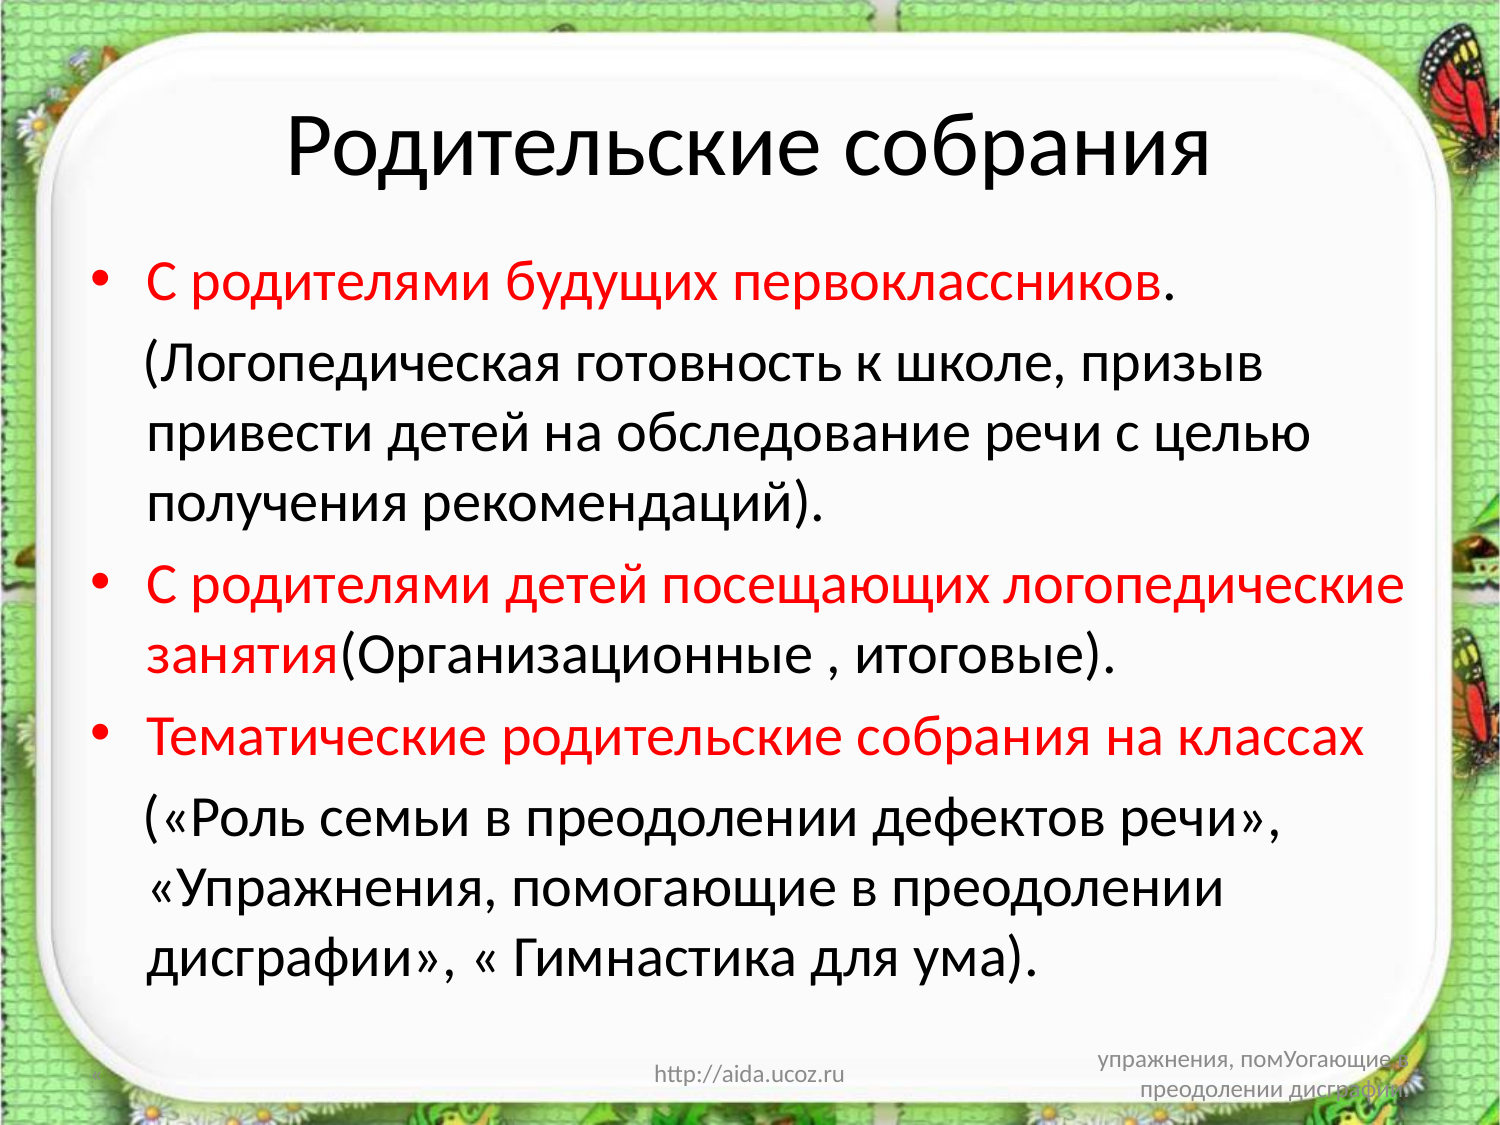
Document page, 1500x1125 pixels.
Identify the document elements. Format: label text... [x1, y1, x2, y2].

slide_number « [75, 1042, 425, 1103]
footer http://aida.ucoz.ru [512, 1042, 988, 1103]
picture [0, 0, 1500, 1125]
slide_number упражнения, помУогающие в преодолении дисграфии. [1074, 1042, 1425, 1103]
list С родителями будущих первоклассников. (Логопедическая готовность к школе, призыв привести детей на обследование речи с целью получения рекомендаций). С родителями детей посещающих логопедические занятия(Организационные , итоговые). Тематические родительские собрания на классах («Роль семьи в преодолении дефектов речи», «Упражнения, помогающие в преодолении дисграфии», « Гимнастика для ума). [74, 234, 1426, 1125]
title Родительские собрания [74, 44, 1426, 233]
